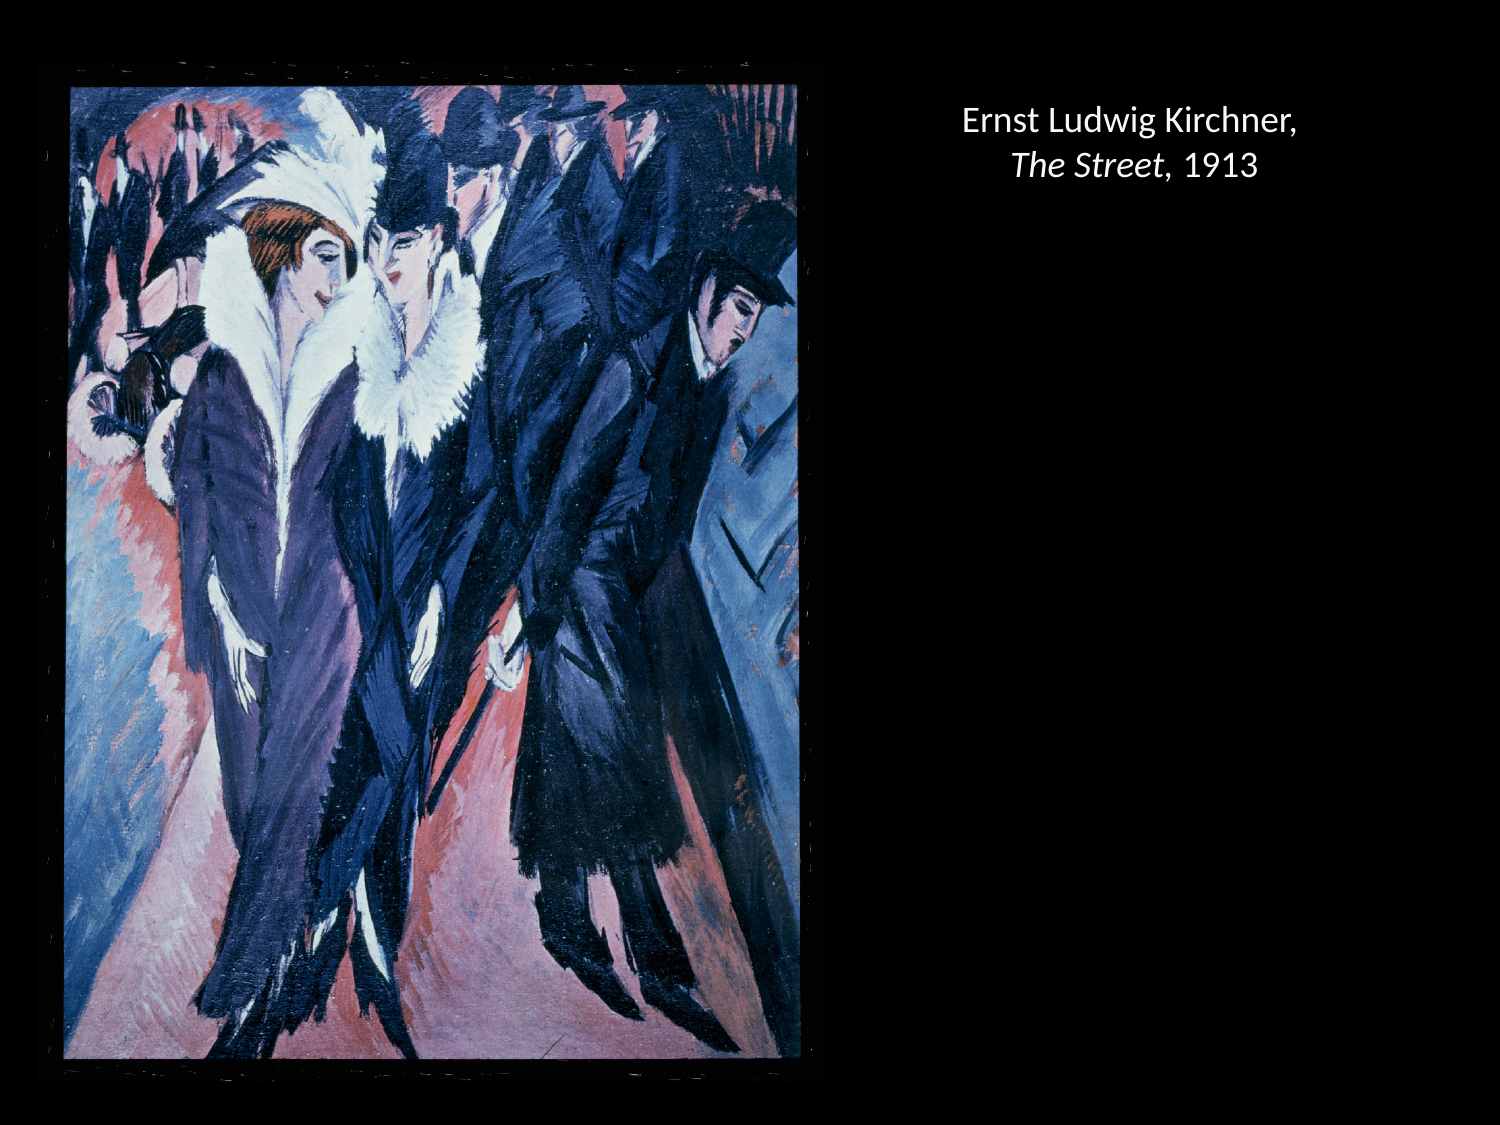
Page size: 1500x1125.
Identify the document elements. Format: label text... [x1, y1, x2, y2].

text_box Ernst Ludwig Kirchner, The Street, 1913 [946, 87, 1322, 193]
picture [37, 62, 826, 1082]
